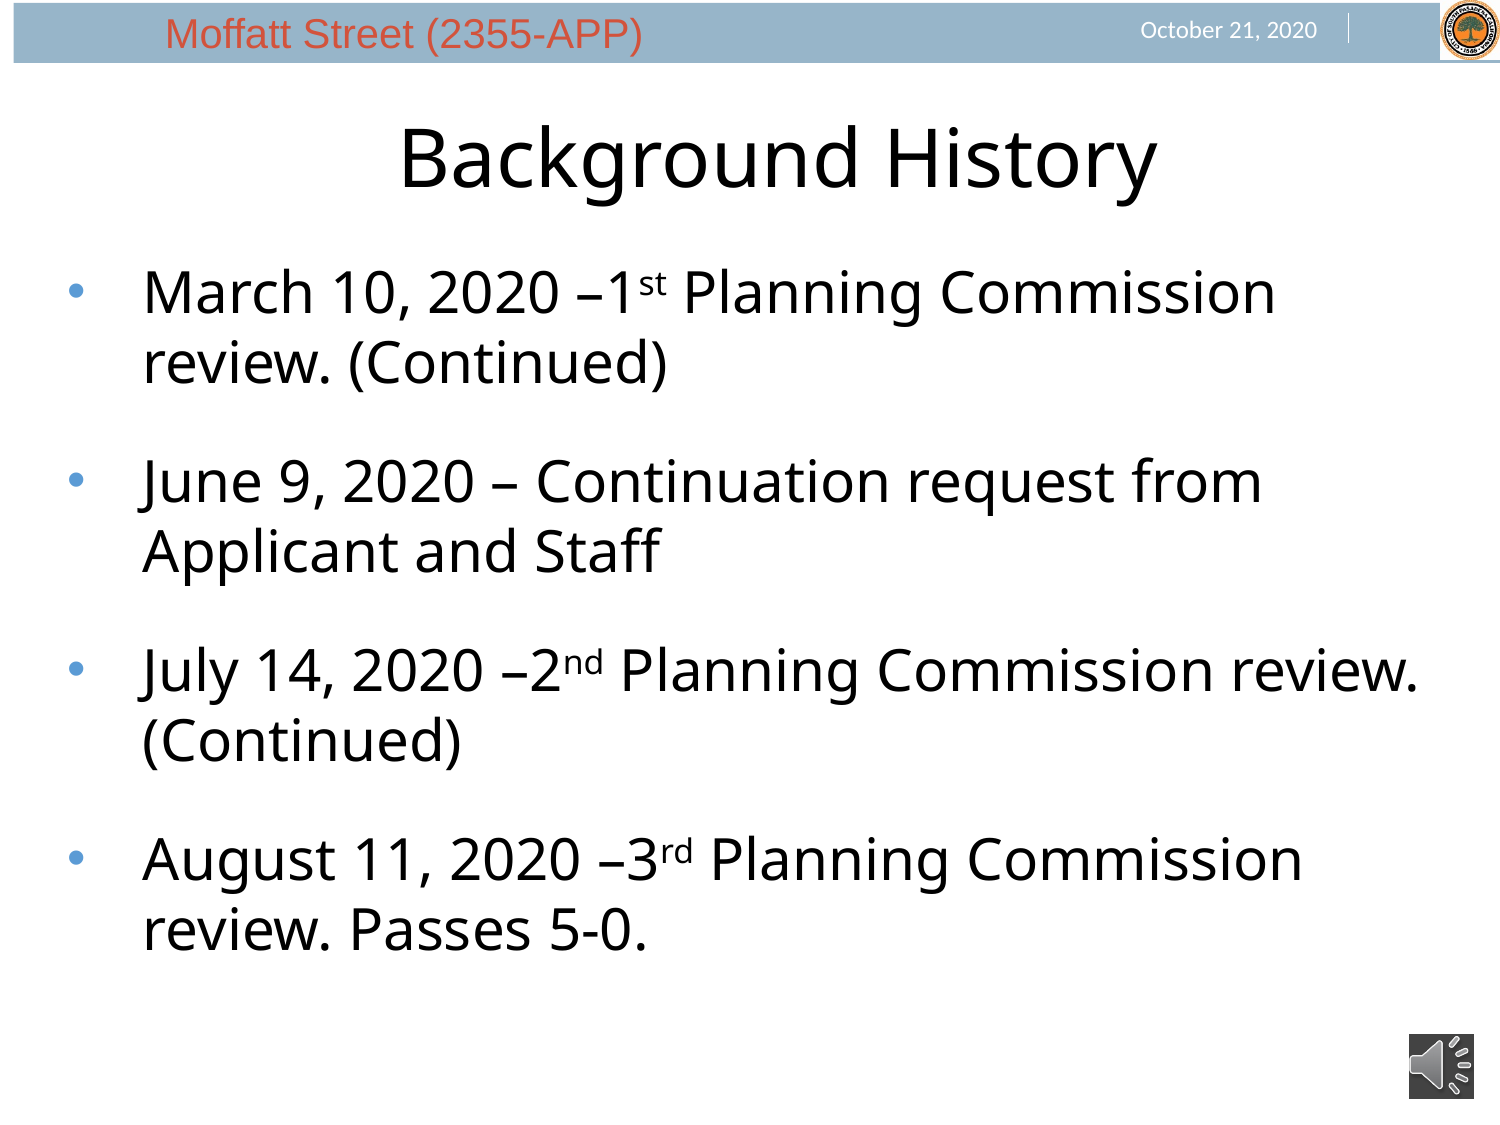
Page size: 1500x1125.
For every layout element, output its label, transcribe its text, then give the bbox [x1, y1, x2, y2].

picture [1408, 1033, 1475, 1100]
text_box Background History [185, 99, 1356, 216]
text_box March 10, 2020 –1st Planning Commission review. (Continued) June 9, 2020 – Continuation request from Applicant and Staff July 14, 2020 –2nd Planning Commission review. (Continued) August 11, 2020 –3rd Planning Commission review. Passes 5-0. [34, 247, 1475, 991]
picture [1440, 0, 1500, 60]
